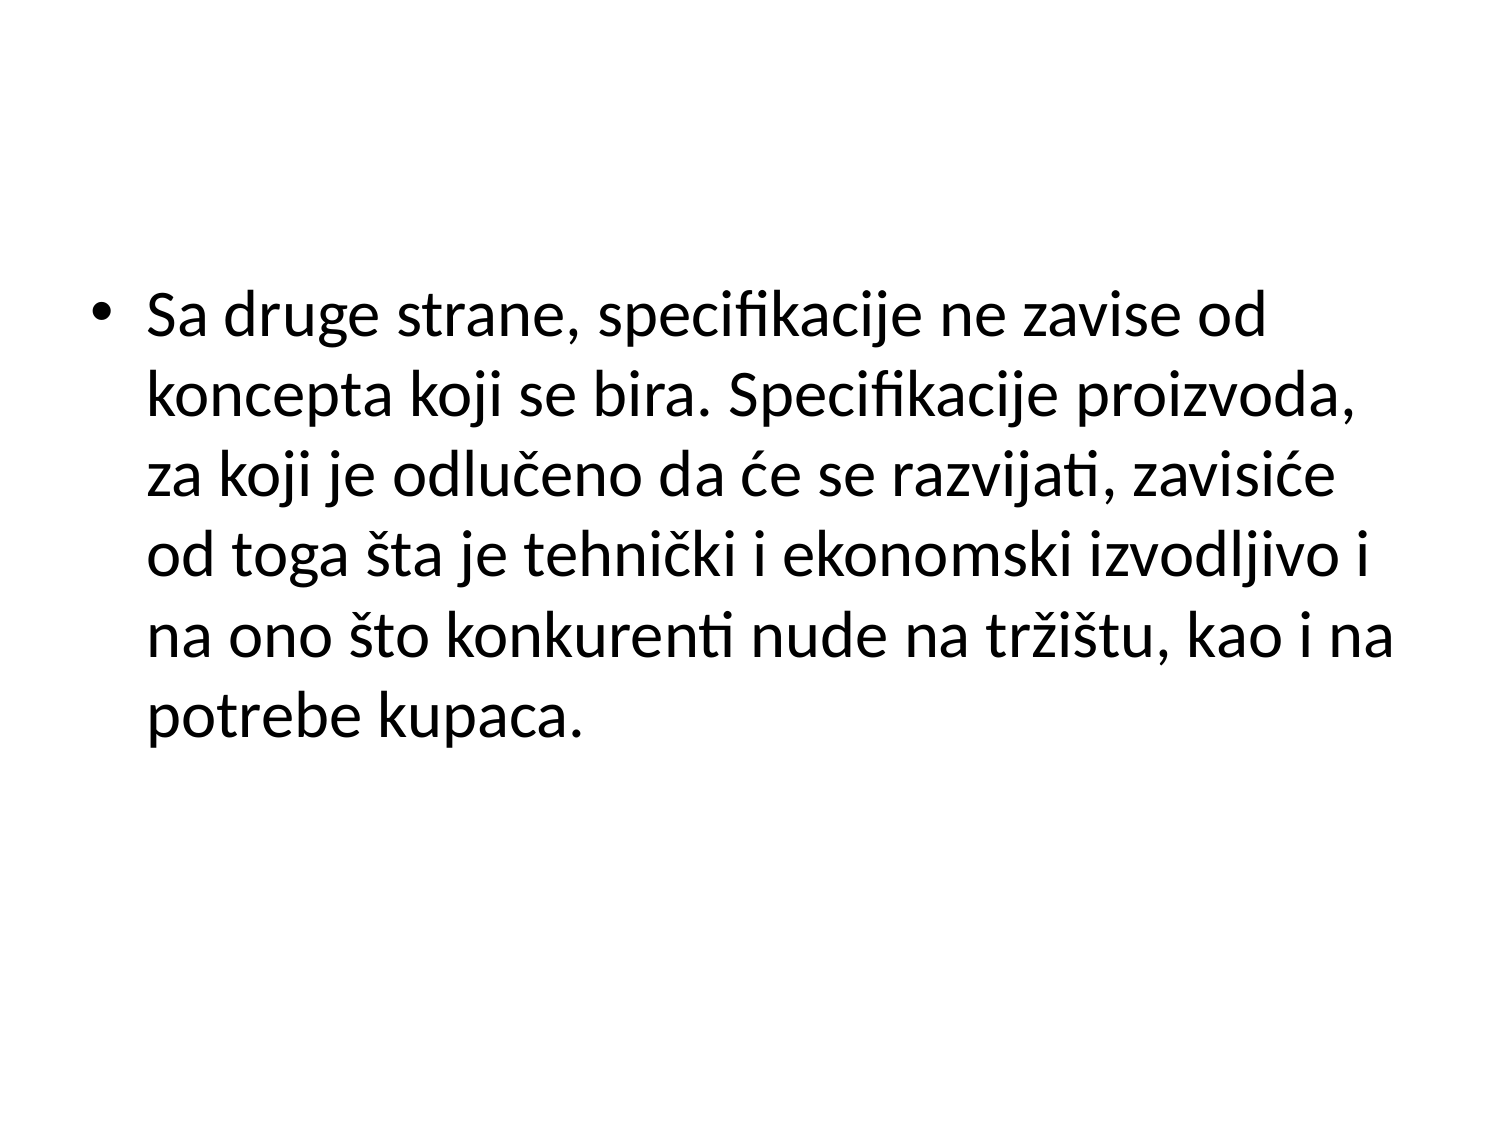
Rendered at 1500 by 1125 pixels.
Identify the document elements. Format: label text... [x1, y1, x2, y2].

list Sa druge strane, speciﬁkacije ne zavise od koncepta koji se bira. Speciﬁkacije proizvoda, za koji je odlučeno da će se razvijati, zavisiće od toga šta je tehnički i ekonomski izvodljivo i na ono što konkurenti nude na tržištu, kao i na potrebe kupaca. [75, 262, 1425, 1005]
